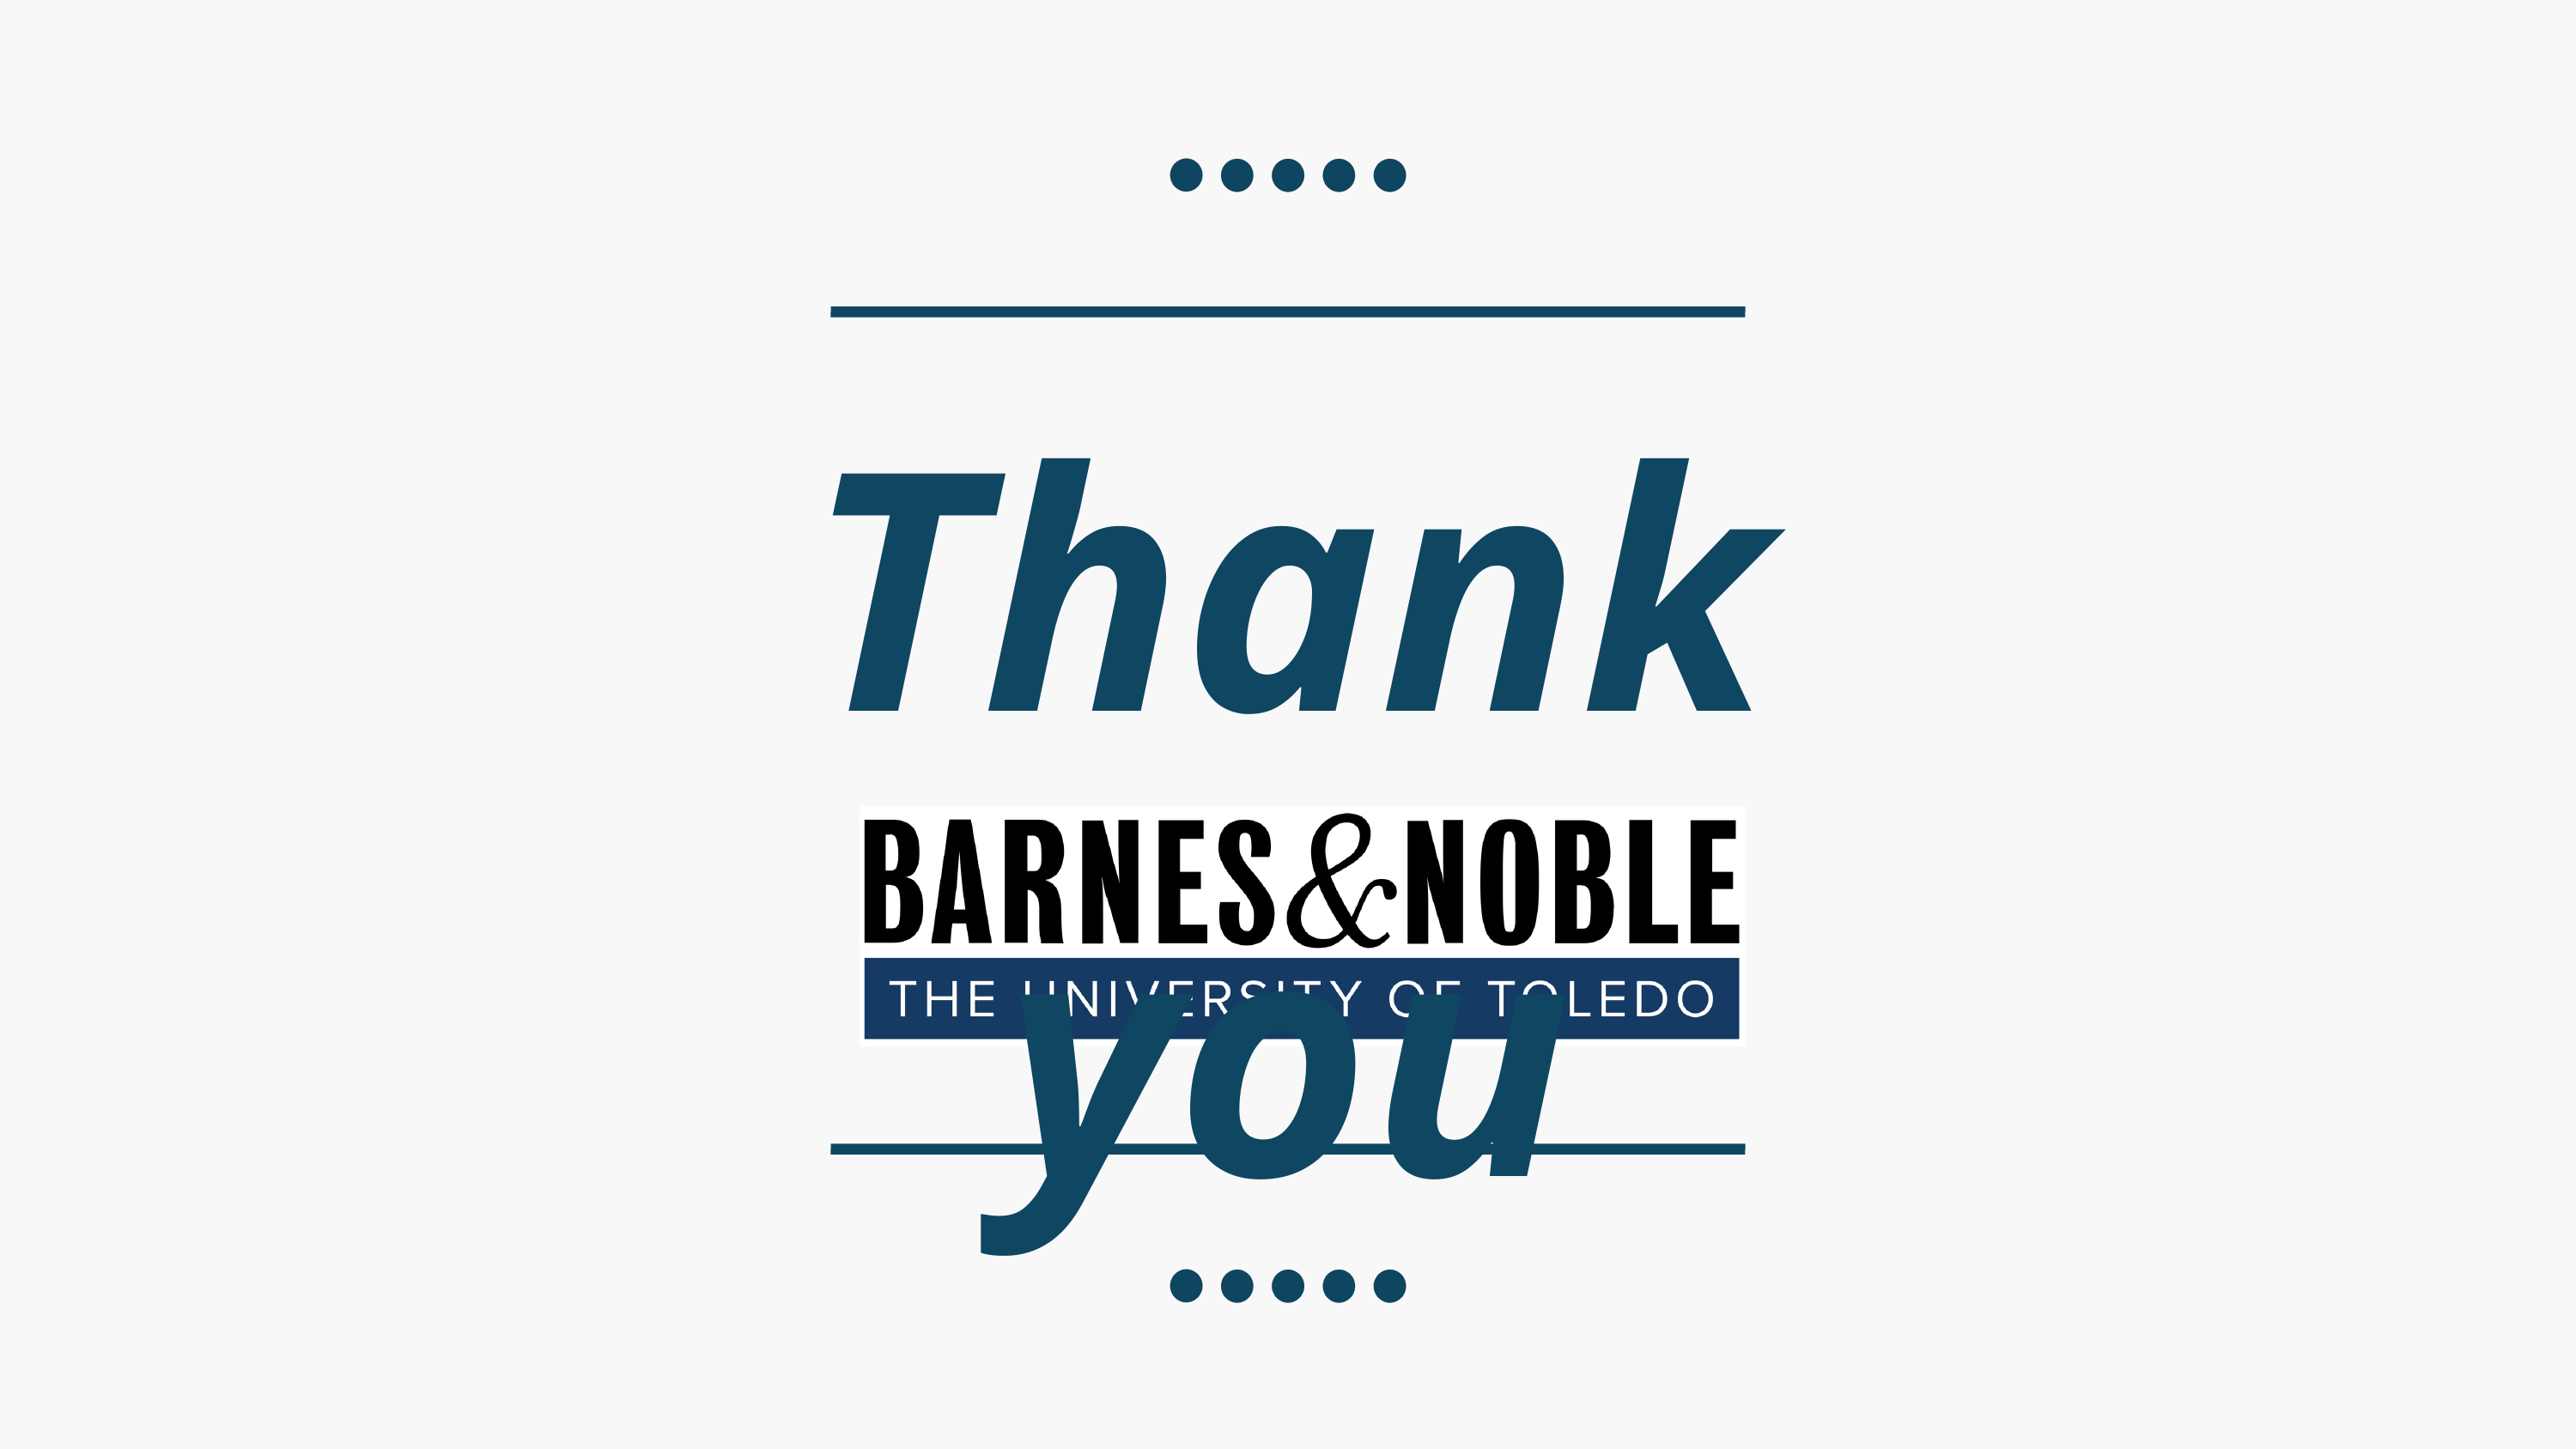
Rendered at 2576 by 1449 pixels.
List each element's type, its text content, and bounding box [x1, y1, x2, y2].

text_box Thank you [484, 312, 2092, 1243]
text_box [1170, 1268, 1406, 1304]
text_box [1170, 157, 1406, 193]
